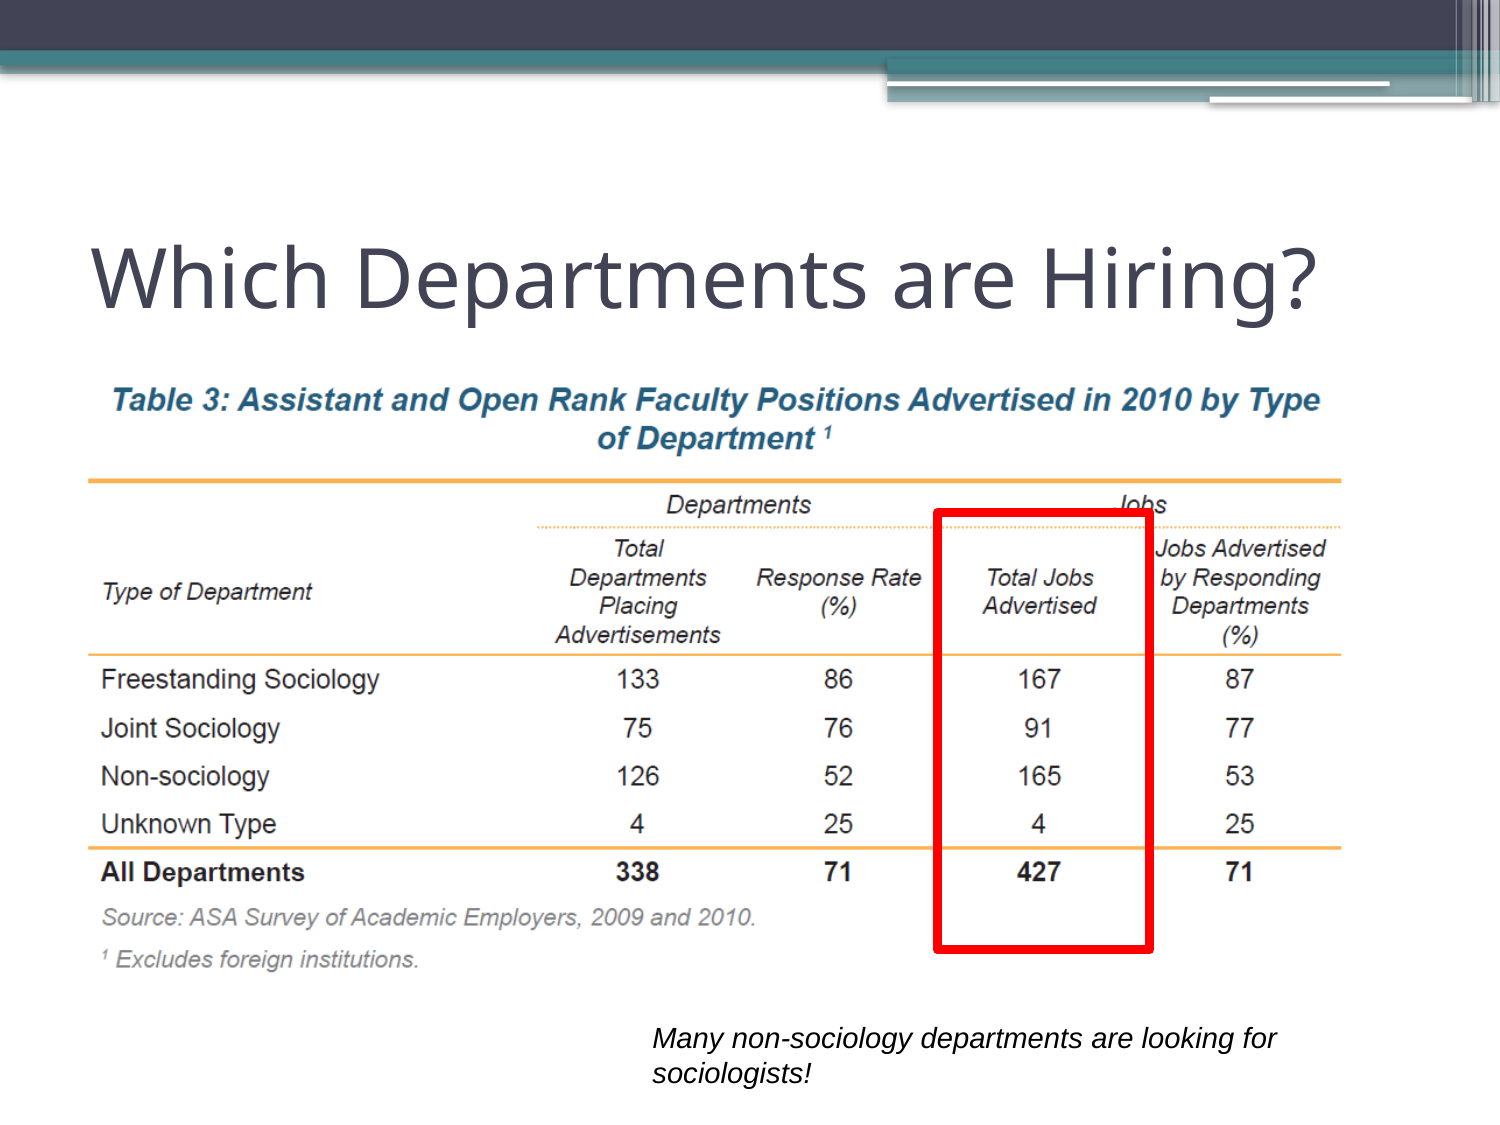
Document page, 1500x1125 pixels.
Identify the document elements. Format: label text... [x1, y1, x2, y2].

title Which Departments are Hiring? [74, 187, 1426, 363]
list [37, 349, 1388, 984]
text_box Many non-sociology departments are looking for sociologists! [637, 1012, 1400, 1098]
